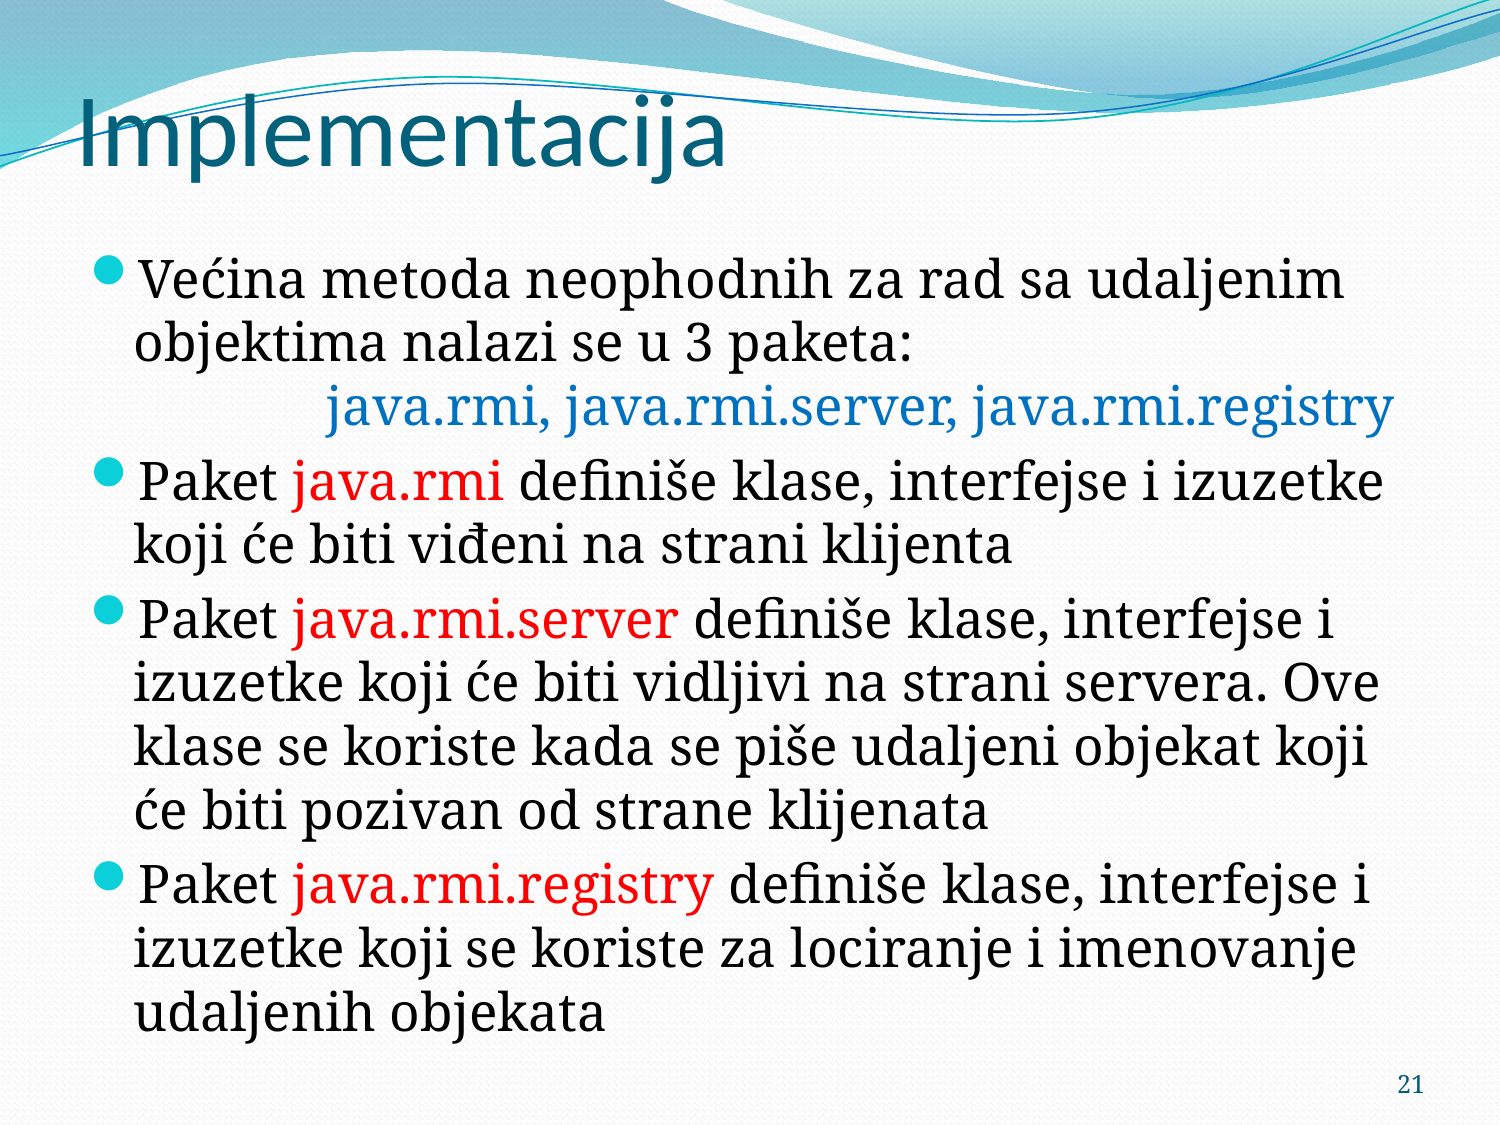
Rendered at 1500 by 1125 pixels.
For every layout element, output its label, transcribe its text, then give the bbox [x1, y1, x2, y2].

list Većina metoda neophodnih za rad sa udaljenim objektima nalazi se u 3 paketa: java.rmi, java.rmi.server, java.rmi.registry Paket java.rmi definiše klase, interfejse i izuzetke koji će biti viđeni na strani klijenta Paket java.rmi.server definiše klase, interfejse i izuzetke koji će biti vidljivi na strani servera. Ove klase se koriste kada se piše udaljeni objekat koji će biti pozivan od strane klijenata Paket java.rmi.registry definiše klase, interfejse i izuzetke koji se koriste za lociranje i imenovanje udaljenih objekata [75, 237, 1425, 1075]
slide_number 21 [1299, 1042, 1425, 1103]
title Implementacija [75, 0, 1425, 188]
